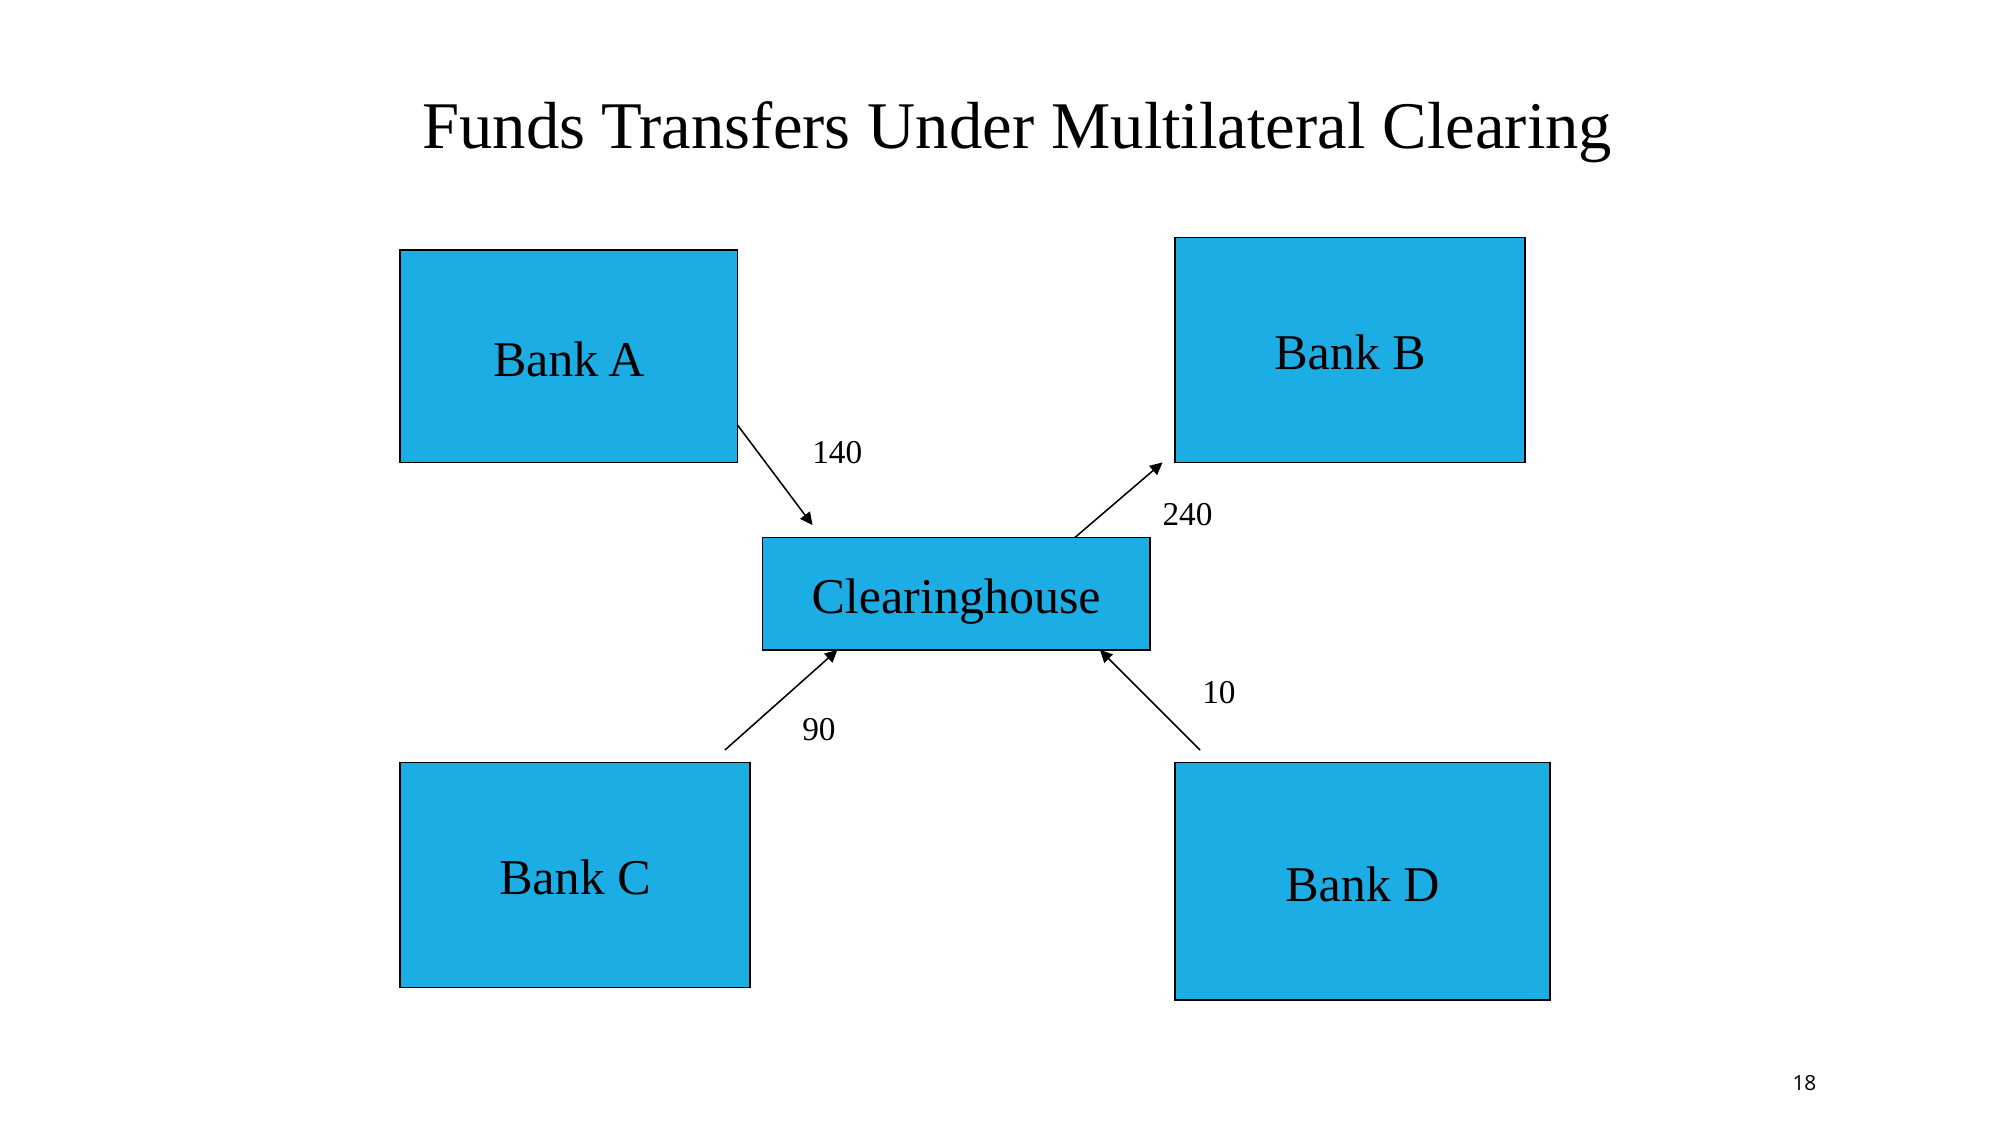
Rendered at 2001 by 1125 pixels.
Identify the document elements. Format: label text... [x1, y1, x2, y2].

text_box Bank A [399, 249, 738, 463]
text_box 240 [1147, 485, 1228, 540]
text_box [737, 424, 813, 526]
slide_number 18 [1777, 1061, 1938, 1107]
text_box Bank D [1174, 762, 1550, 1000]
text_box Bank B [1175, 237, 1525, 463]
text_box [724, 649, 838, 751]
text_box 10 [1187, 662, 1288, 718]
text_box [1074, 462, 1163, 538]
text_box 140 [797, 422, 878, 478]
text_box Funds Transfers Under Multilateral Clearing [374, 74, 1663, 170]
text_box Clearinghouse [762, 537, 1150, 650]
text_box [1099, 649, 1201, 751]
text_box 90 [787, 699, 925, 755]
text_box Bank C [399, 762, 750, 988]
